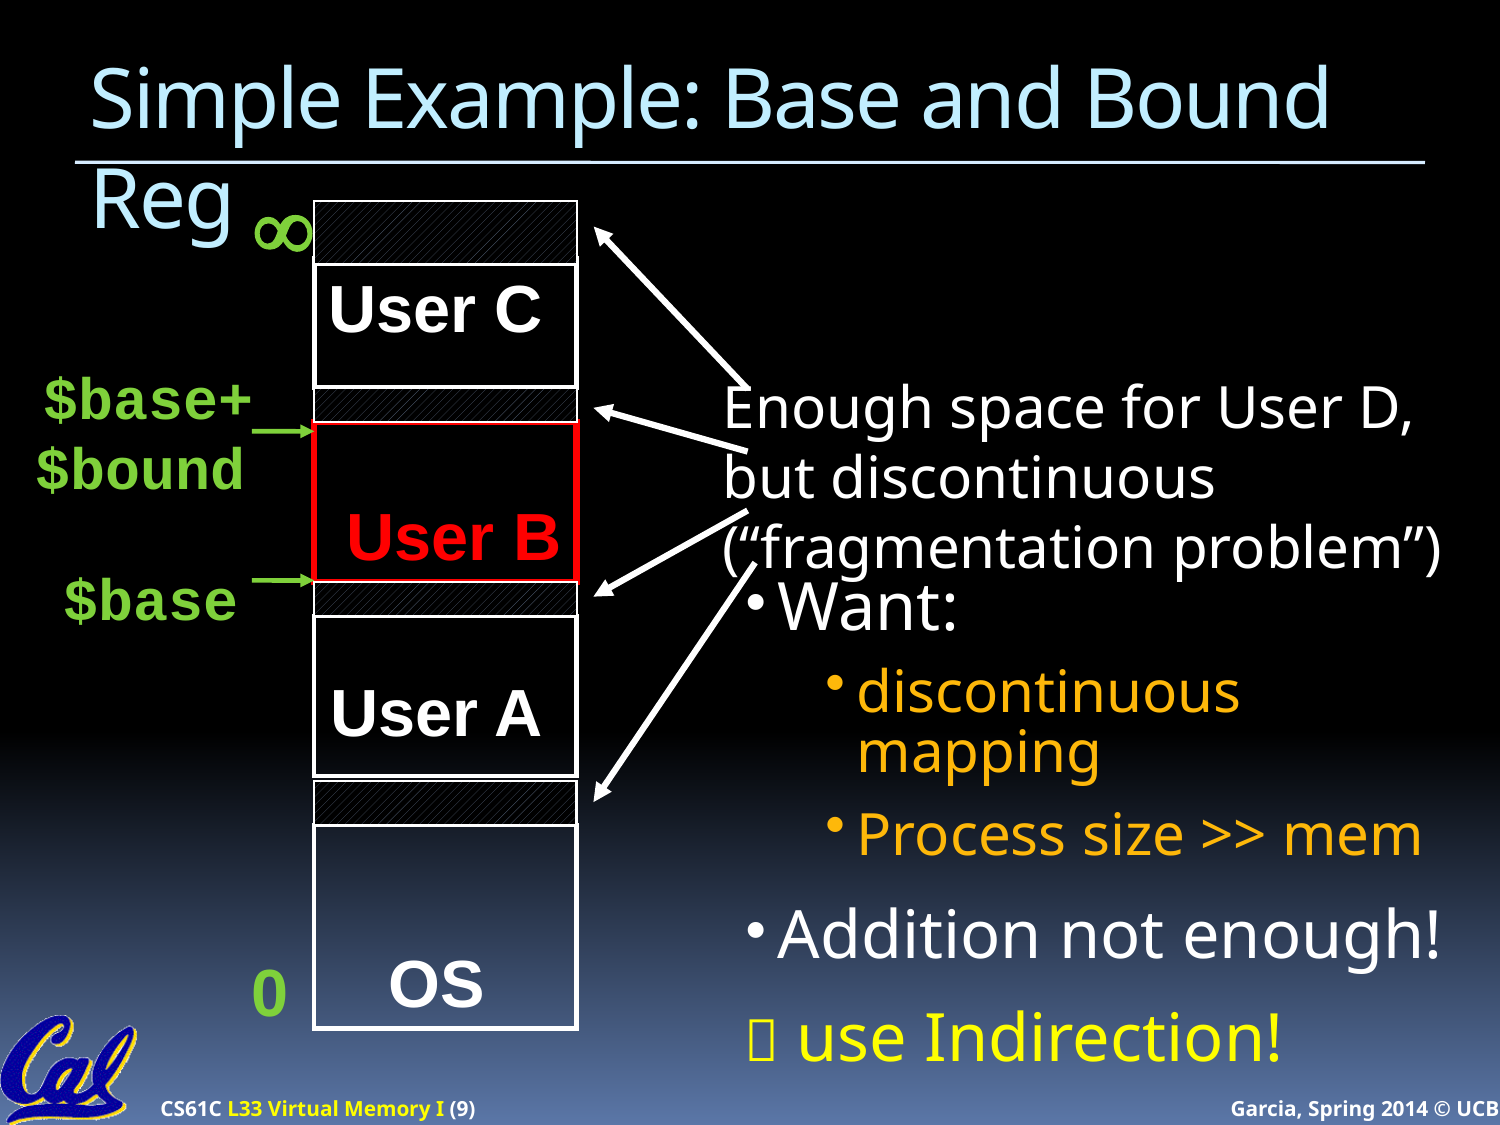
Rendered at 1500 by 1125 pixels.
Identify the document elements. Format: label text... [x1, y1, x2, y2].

text_box [314, 826, 577, 1029]
text_box [314, 201, 577, 265]
text_box Want: discontinuous mapping Process size >> mem Addition not enough!  use Indirection! [733, 577, 1475, 1078]
title Simple Example: Base and Bound Reg [75, 37, 1425, 163]
text_box [314, 617, 577, 776]
text_box [314, 422, 577, 581]
text_box [314, 781, 577, 826]
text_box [48, 554, 315, 711]
text_box 0 [236, 942, 304, 1038]
text_box [314, 265, 577, 387]
text_box [323, 387, 577, 422]
picture [0, 1015, 140, 1125]
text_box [19, 353, 315, 510]
text_box ¥ [237, 164, 329, 279]
text_box [324, 581, 577, 617]
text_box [592, 226, 1426, 803]
